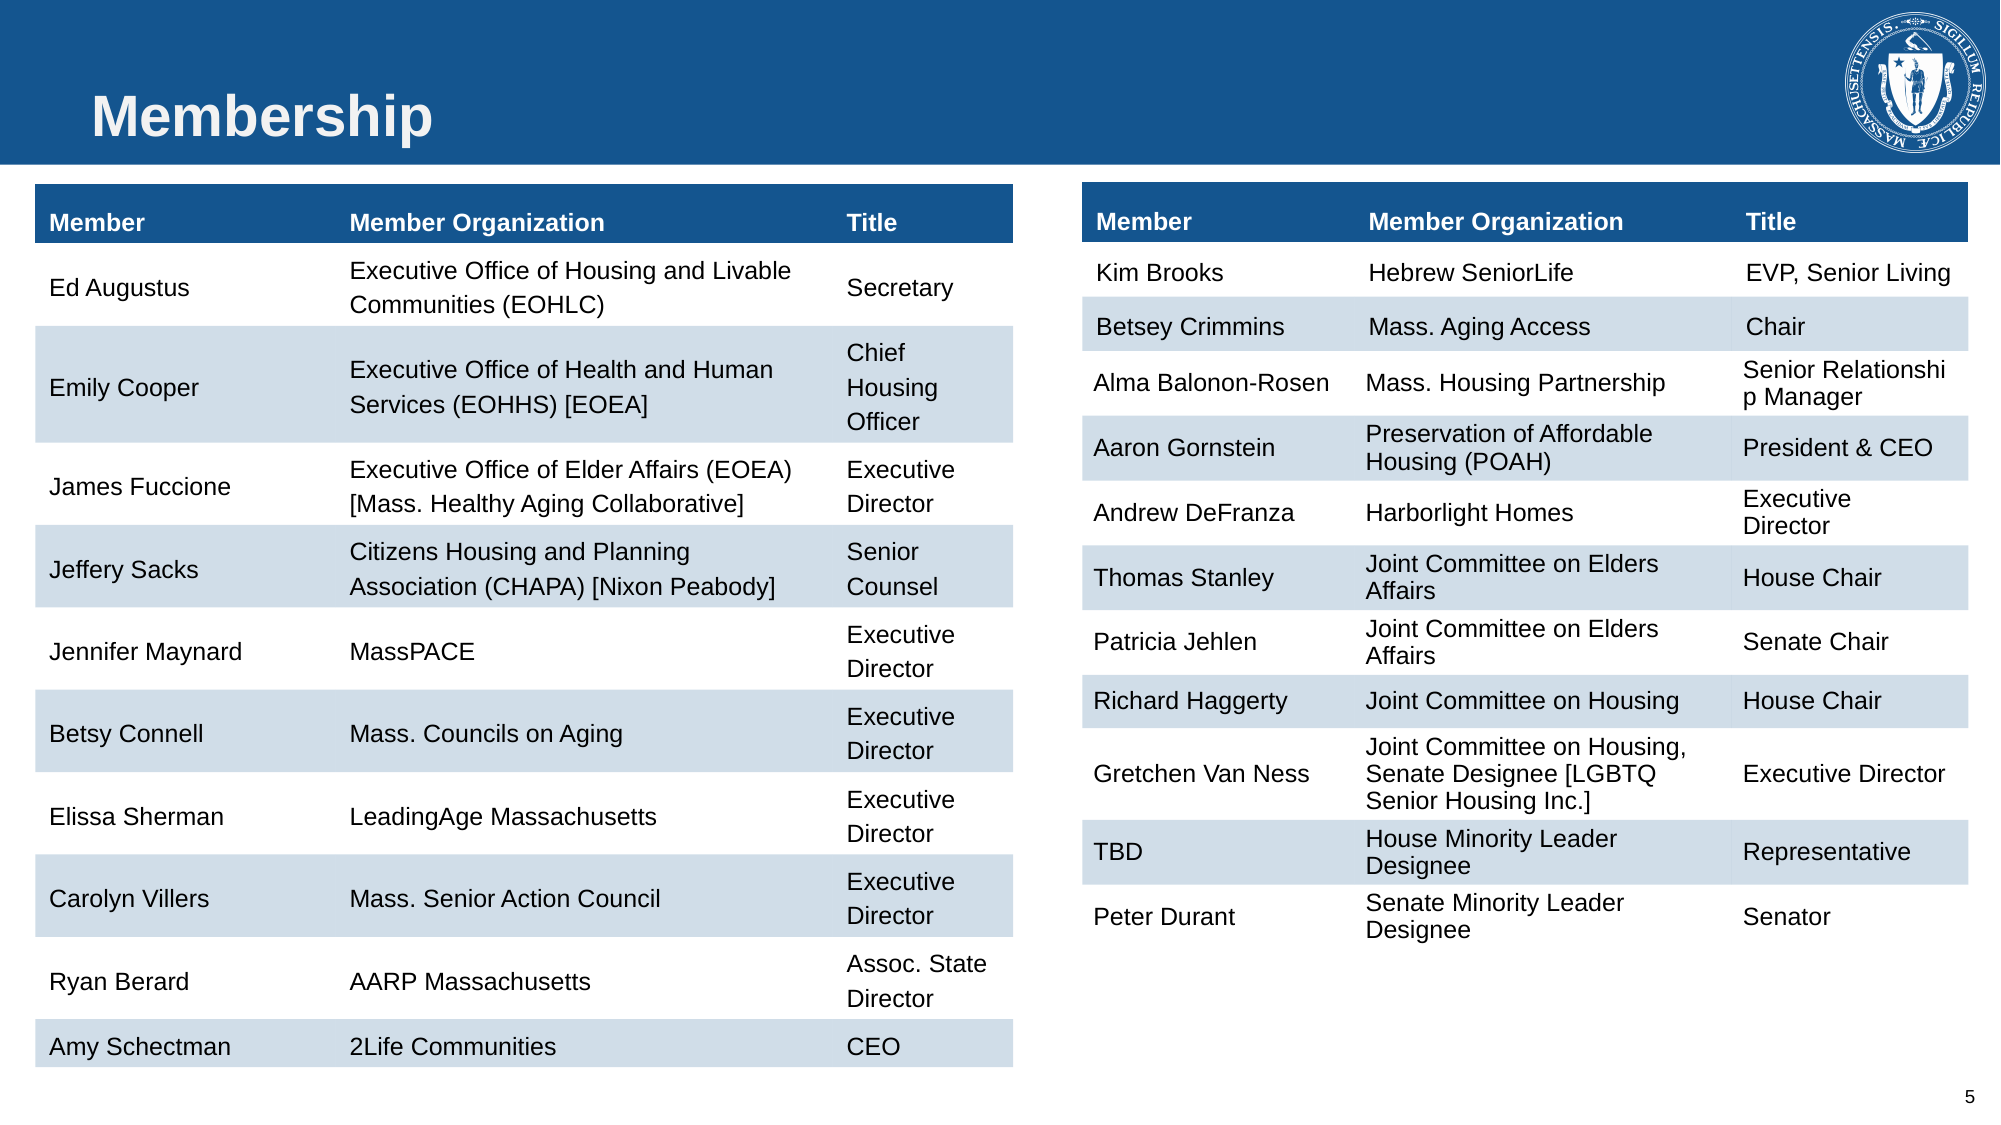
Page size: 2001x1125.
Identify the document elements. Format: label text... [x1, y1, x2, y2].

table_cell Executive Director [1732, 481, 1968, 545]
table_cell CEO [833, 1019, 1013, 1067]
table_cell Joint Committee on Housing, Senate Designee [LGBTQ Senior Housing Inc.] [1355, 728, 1732, 820]
table_cell Senior Counsel [833, 525, 1013, 607]
table_header Member Organization [1355, 184, 1732, 242]
table_cell Mass. Councils on Aging [336, 690, 833, 772]
table_cell Peter Durant [1082, 885, 1355, 949]
table_cell Alma Balonon-Rosen [1082, 351, 1355, 416]
table_cell Amy Schectman [35, 1019, 336, 1067]
table_cell LeadingAge Massachusetts [336, 772, 833, 854]
table_cell Andrew DeFranza [1082, 481, 1355, 545]
table_cell Gretchen Van Ness [1082, 728, 1355, 820]
table_cell Assoc. State Director [833, 937, 1013, 1019]
table_cell Mass. Housing Partnership [1355, 351, 1732, 416]
table_cell House Chair [1732, 675, 1968, 728]
table_cell 2Life Communities [336, 1019, 833, 1067]
picture [1845, 12, 1986, 153]
table_cell Patricia Jehlen [1082, 610, 1355, 675]
table_header Member [1082, 184, 1355, 242]
table_cell Joint Committee on Housing [1355, 675, 1732, 728]
table_cell House Minority Leader Designee [1355, 820, 1732, 885]
text_box Membership [91, 28, 1831, 149]
table_cell Ed Augustus [35, 243, 336, 326]
table_cell Joint Committee on Elders Affairs [1355, 610, 1732, 675]
table_cell Senate Minority Leader Designee [1355, 885, 1732, 949]
table_cell Chair [1732, 297, 1968, 351]
table_cell Chief Housing Officer [833, 326, 1013, 443]
table_cell Executive Office of Housing and Livable Communities (EOHLC) [336, 243, 833, 326]
table_cell Harborlight Homes [1355, 481, 1732, 545]
table_cell Betsy Connell [35, 690, 336, 772]
table_cell Representative [1732, 820, 1968, 885]
table_cell EVP, Senior Living [1732, 242, 1968, 297]
table_cell Preservation of Affordable Housing (POAH) [1355, 416, 1732, 481]
table_cell Executive Director [1732, 728, 1968, 820]
table_cell President & CEO [1732, 416, 1968, 481]
table_cell Senior Relationship Manager [1732, 351, 1968, 416]
table_cell Executive Director [833, 854, 1013, 937]
table_cell Executive Director [833, 607, 1013, 690]
table_cell Aaron Gornstein [1082, 416, 1355, 481]
table_cell Betsey Crimmins [1082, 297, 1355, 351]
table_cell Hebrew SeniorLife [1355, 242, 1732, 297]
table_cell James Fuccione [35, 443, 336, 525]
table_cell Emily Cooper [35, 326, 336, 443]
table_cell Carolyn Villers [35, 854, 336, 937]
table_cell MassPACE [336, 607, 833, 690]
table_cell Kim Brooks [1082, 242, 1355, 297]
table_cell Executive Director [833, 443, 1013, 525]
table_cell AARP Massachusetts [336, 937, 833, 1019]
table_cell Citizens Housing and Planning Association (CHAPA) [Nixon Peabody] [336, 525, 833, 607]
table_header Title [833, 185, 1013, 243]
table_cell Jennifer Maynard [35, 607, 336, 690]
table_cell Richard Haggerty [1082, 675, 1355, 728]
table_cell House Chair [1732, 545, 1968, 610]
table_cell Ryan Berard [35, 937, 336, 1019]
table_cell TBD [1082, 820, 1355, 885]
table_cell Mass. Aging Access [1355, 297, 1732, 351]
table_cell Executive Office of Health and Human Services (EOHHS) [EOEA] [336, 326, 833, 443]
table_header Title [1732, 184, 1968, 242]
table_cell Mass. Senior Action Council [336, 854, 833, 937]
table_cell Jeffery Sacks [35, 525, 336, 607]
table_cell Senate Chair [1732, 610, 1968, 675]
table_cell Secretary [833, 243, 1013, 326]
table_cell Thomas Stanley [1082, 545, 1355, 610]
table_cell Executive Director [833, 690, 1013, 772]
table_header Member Organization [336, 185, 833, 243]
table_cell Elissa Sherman [35, 772, 336, 854]
table_header Member [35, 185, 336, 243]
table_cell Joint Committee on Elders Affairs [1355, 545, 1732, 610]
table_cell Executive Director [833, 772, 1013, 854]
table_cell Senator [1732, 885, 1968, 949]
table_cell Executive Office of Elder Affairs (EOEA) [Mass. Healthy Aging Collaborative] [336, 443, 833, 525]
